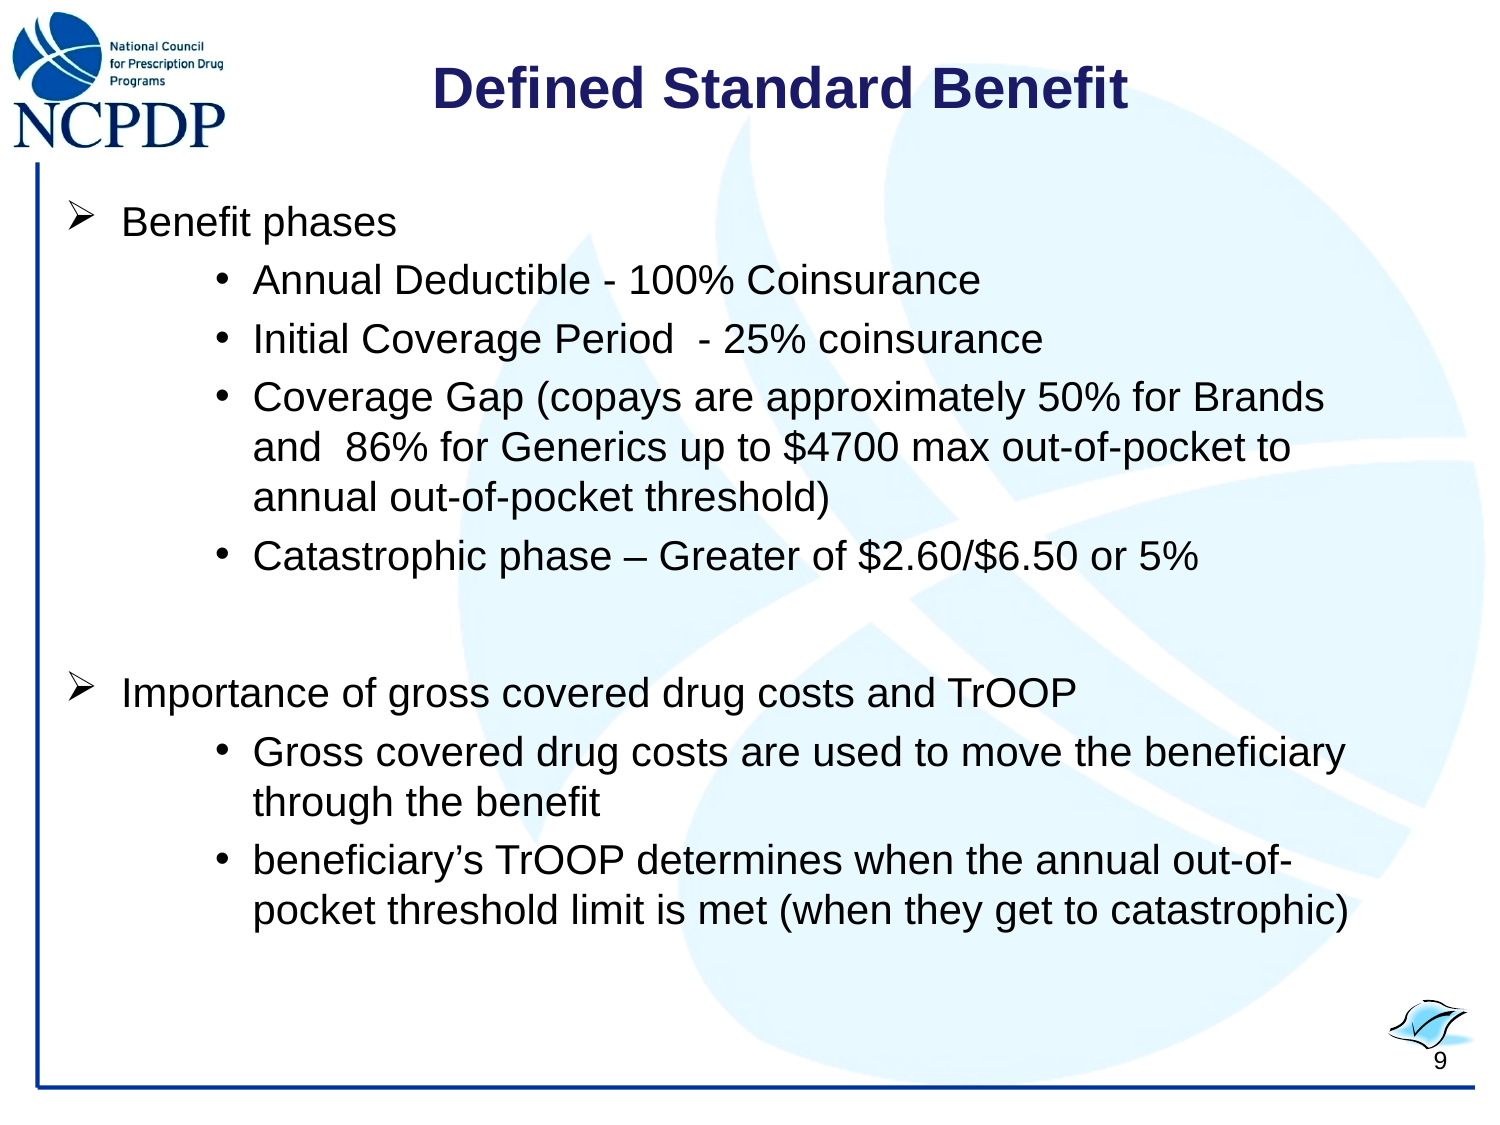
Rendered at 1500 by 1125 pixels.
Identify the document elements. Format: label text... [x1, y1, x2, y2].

list Benefit phases Annual Deductible - 100% Coinsurance Initial Coverage Period - 25% coinsurance Coverage Gap (copays are approximately 50% for Brands and 86% for Generics up to $4700 max out-of-pocket to annual out-of-pocket threshold) Catastrophic phase – Greater of $2.60/$6.50 or 5% Importance of gross covered drug costs and TrOOP Gross covered drug costs are used to move the beneficiary through the benefit beneficiary’s TrOOP determines when the annual out-of-pocket threshold limit is met (when they get to catastrophic) [49, 187, 1388, 1038]
picture [1387, 999, 1476, 1050]
picture [12, 12, 225, 148]
title Defined Standard Benefit [199, 24, 1363, 146]
